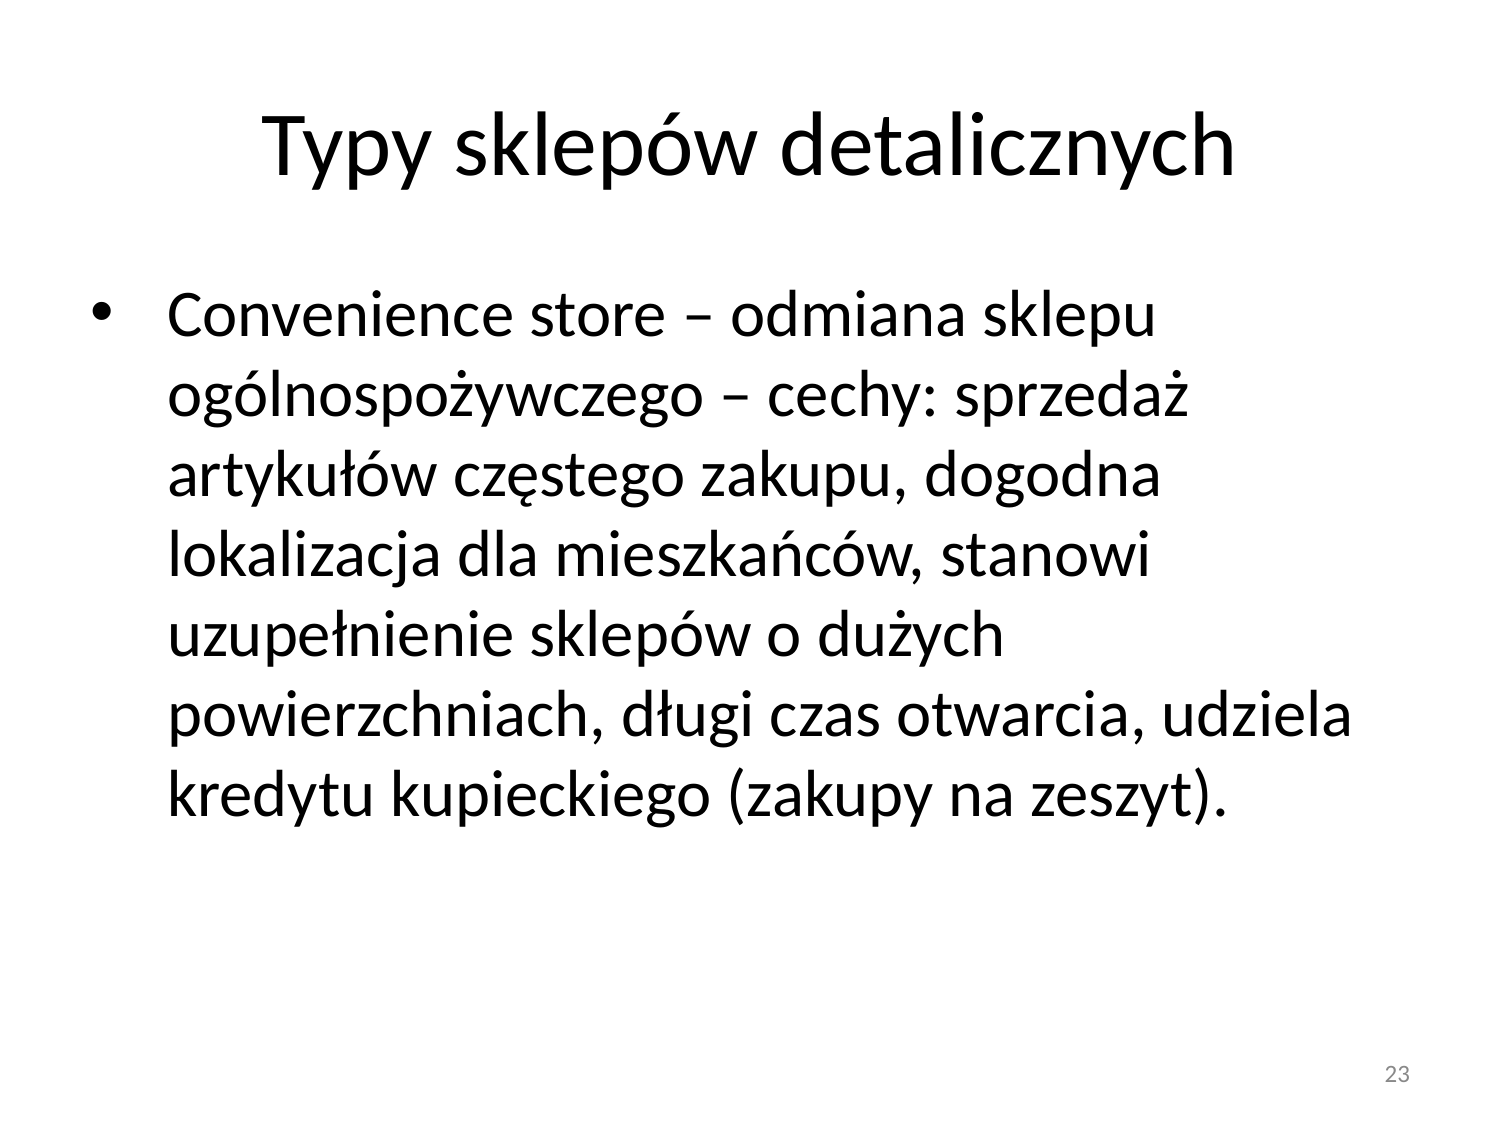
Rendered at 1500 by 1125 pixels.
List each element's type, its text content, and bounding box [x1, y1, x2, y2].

list Convenience store – odmiana sklepu ogólnospożywczego – cechy: sprzedaż artykułów częstego zakupu, dogodna lokalizacja dla mieszkańców, stanowi uzupełnienie sklepów o dużych powierzchniach, długi czas otwarcia, udziela kredytu kupieckiego (zakupy na zeszyt). [75, 262, 1425, 1005]
slide_number 23 [1074, 1042, 1425, 1103]
title Typy sklepów detalicznych [75, 45, 1425, 233]
